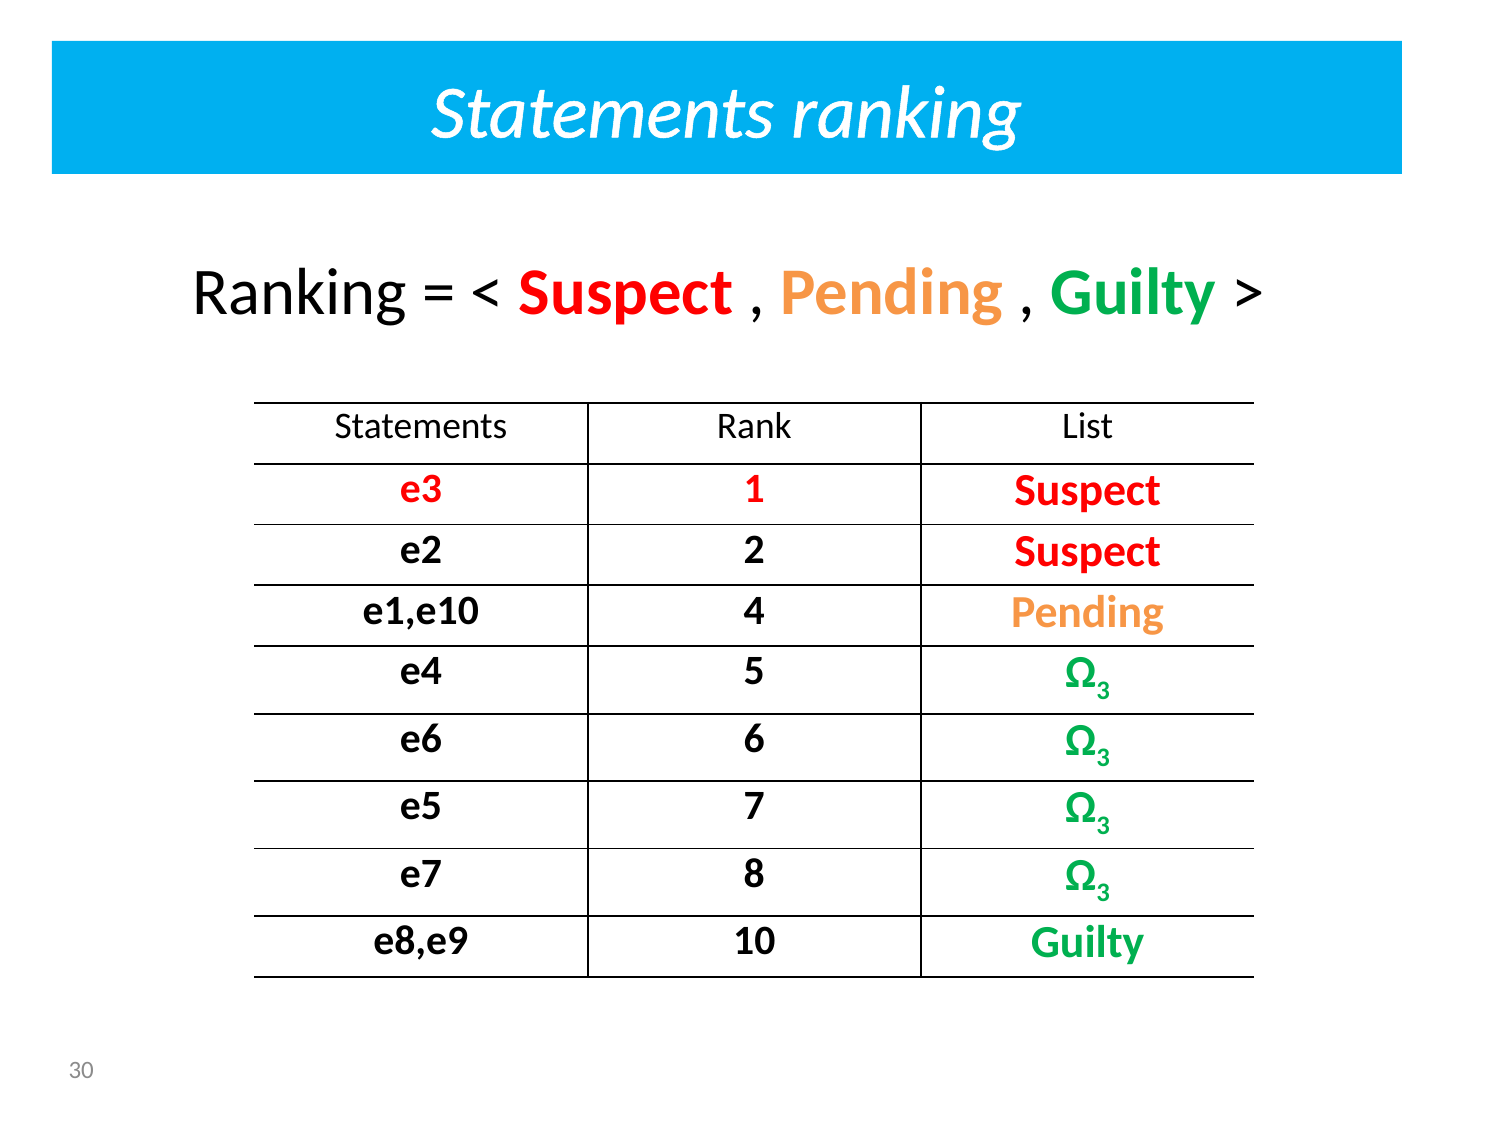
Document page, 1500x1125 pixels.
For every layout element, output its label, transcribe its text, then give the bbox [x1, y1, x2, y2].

table_cell e4 [254, 647, 587, 713]
table_cell e5 [254, 782, 587, 848]
table_cell e8,e9 [254, 917, 587, 976]
table_cell 1 [589, 465, 920, 524]
table_cell 2 [589, 525, 920, 584]
table_cell Ω3 [922, 715, 1254, 780]
table_cell e6 [254, 715, 587, 780]
table_cell 5 [589, 647, 920, 713]
table_cell 10 [589, 917, 920, 976]
list Ranking = < Suspect , Pending , Guilty > [53, 240, 1404, 1008]
title Statements ranking [51, 40, 1402, 174]
table_cell e1,e10 [254, 586, 587, 645]
table_cell Guilty [922, 917, 1254, 976]
table_cell Ω3 [922, 849, 1254, 915]
slide_number 30 [53, 1038, 404, 1099]
table_cell Pending [922, 586, 1254, 645]
table_cell e7 [254, 849, 587, 915]
table_cell 6 [589, 715, 920, 780]
table_header Rank [589, 404, 920, 463]
table_header Statements [254, 404, 587, 463]
table_cell Ω3 [922, 647, 1254, 713]
table_cell e2 [254, 525, 587, 584]
table_header List [922, 404, 1254, 463]
table_cell e3 [254, 465, 587, 524]
table_cell Suspect [922, 465, 1254, 524]
table_cell 8 [589, 849, 920, 915]
table_cell Ω3 [922, 782, 1254, 848]
table_cell 4 [589, 586, 920, 645]
table_cell 7 [589, 782, 920, 848]
table_cell Suspect [922, 525, 1254, 584]
